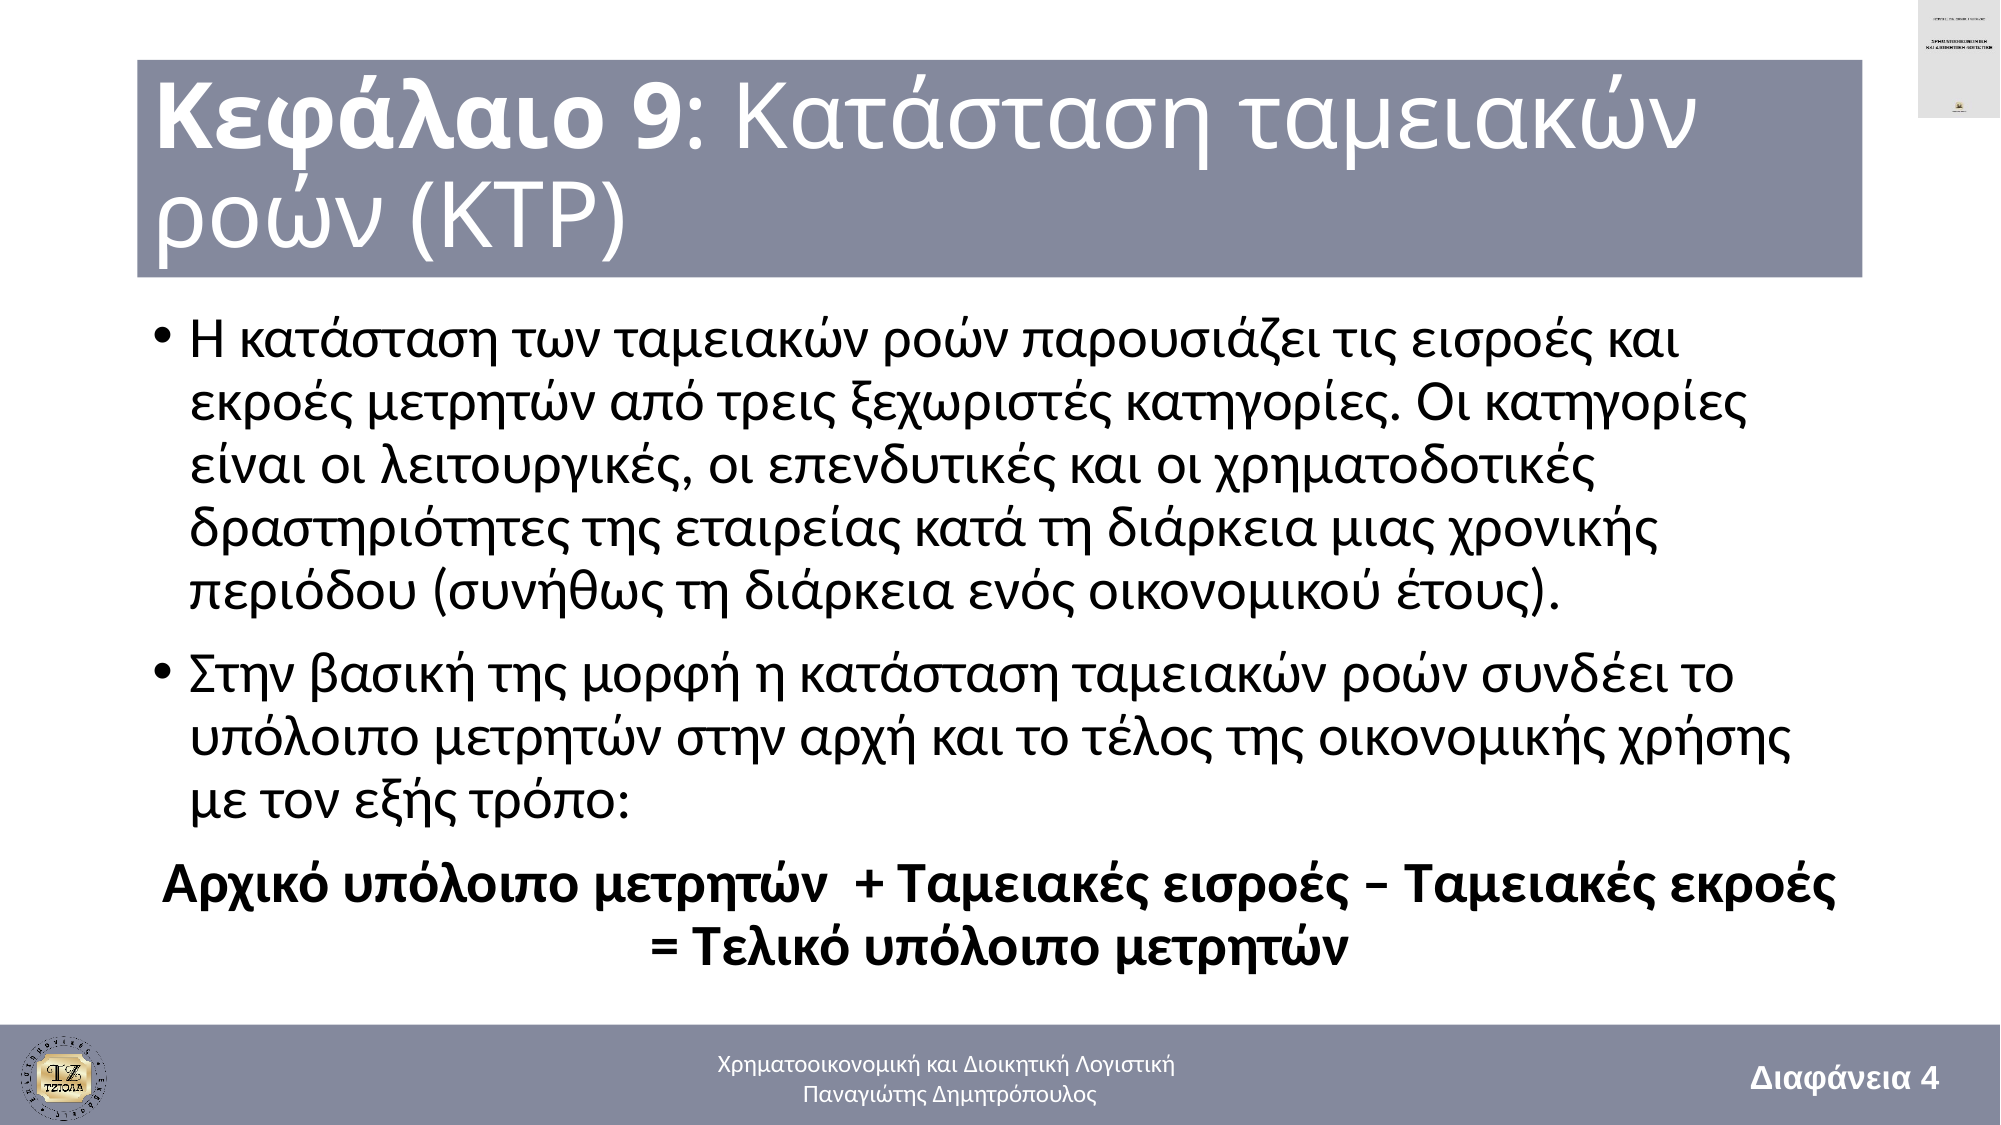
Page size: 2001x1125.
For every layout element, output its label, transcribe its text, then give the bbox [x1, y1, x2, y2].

picture [18, 1035, 109, 1123]
title Κεφάλαιο 9: Κατάσταση ταμειακών ροών (ΚΤΡ) [137, 59, 1863, 278]
picture [1918, 0, 2000, 118]
text_box Διαφάνεια 4 [1644, 1048, 1954, 1125]
text_box Χρηματοοικονομική και Διοικητική Λογιστική Παναγιώτης Δημητρόπουλος [152, 1055, 1644, 1125]
text_box [0, 1024, 2000, 1125]
list Η κατάσταση των ταμειακών ροών παρουσιάζει τις εισροές και εκροές μετρητών από τρεις ξεχωριστές κατηγορίες. Οι κατηγορίες είναι οι λειτουργικές, οι επενδυτικές και οι χρηματοδοτικές δραστηριότητες της εταιρείας κατά τη διάρκεια μιας χρονικής περιόδου (συνήθως τη διάρκεια ενός οικονομικού έτους). Στην βασική της μορφή η κατάσταση ταμειακών ροών συνδέει το υπόλοιπο μετρητών στην αρχή και το τέλος της οικονομικής χρήσης με τον εξής τρόπο: Αρχικό υπόλοιπο μετρητών + Ταμειακές εισροές – Ταμειακές εκροές = Τελικό υπόλοιπο μετρητών [137, 299, 1863, 1014]
